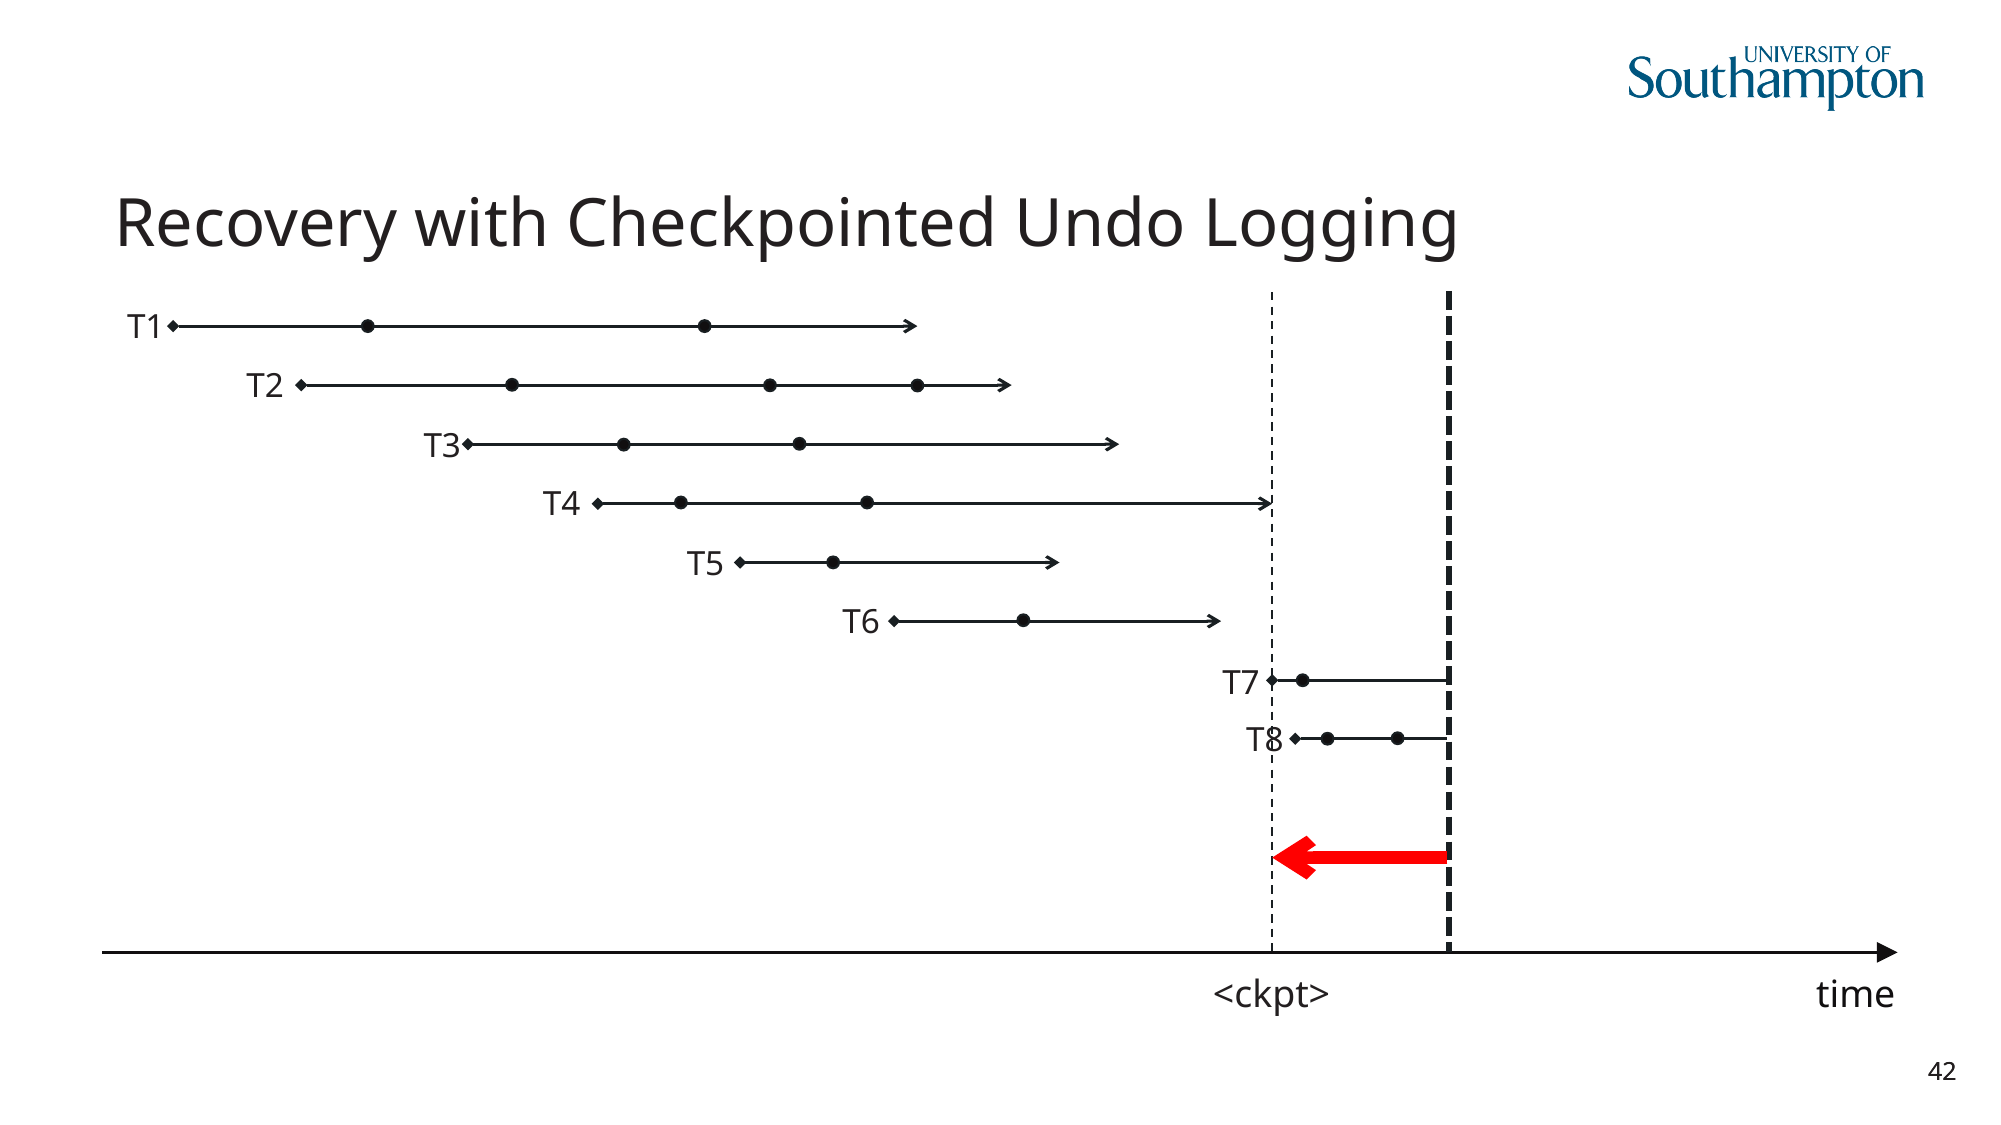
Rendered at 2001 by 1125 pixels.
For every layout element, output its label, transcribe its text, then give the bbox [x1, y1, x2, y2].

text_box [362, 327, 374, 333]
text_box [617, 445, 630, 451]
text_box [827, 563, 839, 569]
text_box [764, 386, 776, 392]
text_box [1391, 739, 1404, 745]
text_box [506, 386, 518, 391]
text_box [1296, 674, 1309, 680]
title Recovery with Checkpointed Undo Logging [102, 113, 1898, 268]
text_box [1017, 622, 1029, 627]
slide_number 42 [1897, 1046, 1969, 1094]
text_box T5 [662, 539, 725, 585]
text_box [1321, 732, 1334, 738]
picture [1629, 46, 1924, 111]
picture [1629, 71, 1648, 95]
text_box [618, 438, 630, 444]
text_box T2 [221, 361, 284, 407]
picture [1869, 48, 1877, 60]
text_box [698, 320, 711, 326]
text_box [861, 496, 874, 503]
text_box T8 [1273, 715, 1284, 762]
text_box time [1816, 969, 1898, 1023]
text_box [675, 504, 687, 509]
text_box [1391, 732, 1404, 738]
text_box T1 [102, 302, 165, 348]
text_box [698, 327, 711, 333]
text_box [764, 379, 776, 385]
text_box [827, 556, 839, 562]
text_box [1296, 681, 1309, 687]
text_box [1017, 614, 1030, 621]
text_box T7 [1197, 658, 1260, 704]
text_box T8 [1221, 715, 1272, 762]
text_box [675, 496, 687, 503]
text_box T6 [817, 597, 880, 644]
text_box T4 [517, 479, 581, 525]
text_box [793, 445, 806, 450]
text_box [911, 386, 924, 392]
text_box [361, 320, 374, 326]
text_box <ckpt> [1212, 970, 1331, 1016]
text_box [911, 379, 924, 385]
text_box [861, 504, 873, 509]
text_box [793, 437, 806, 444]
text_box [506, 378, 518, 385]
text_box [1321, 739, 1334, 745]
text_box T3 [398, 421, 462, 467]
